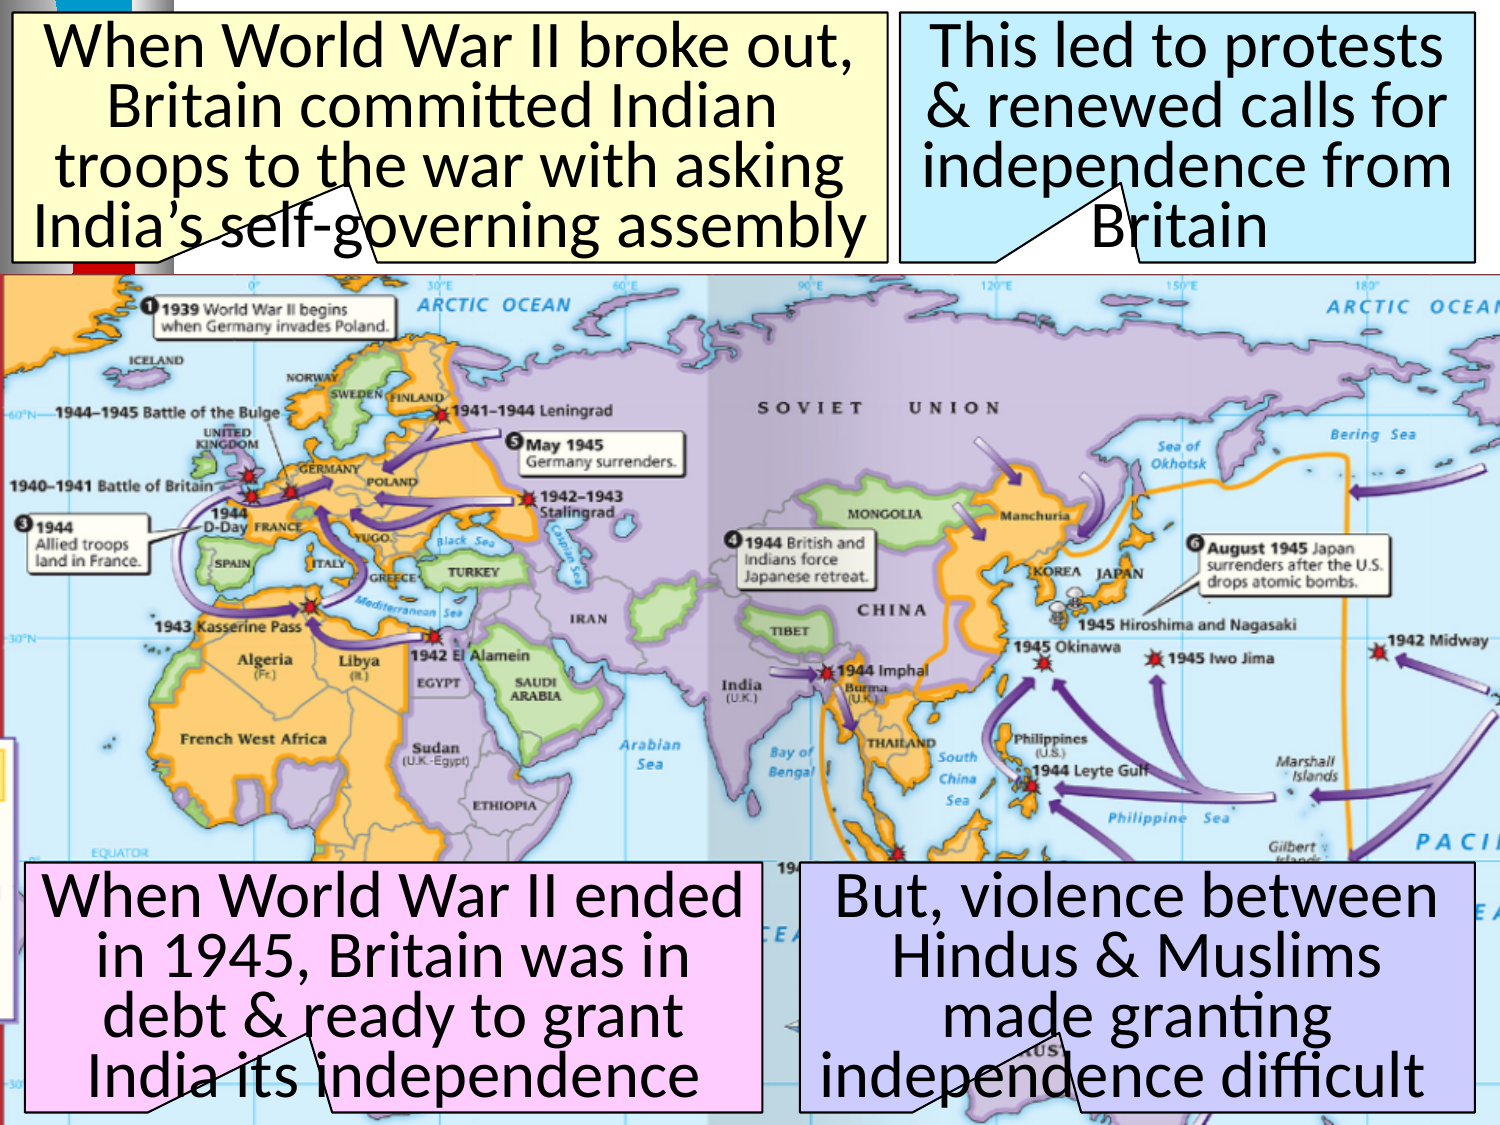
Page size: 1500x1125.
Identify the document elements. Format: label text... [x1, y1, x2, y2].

list Text [0, 162, 1500, 273]
title Title [0, 0, 1500, 162]
picture [0, 274, 1500, 1125]
text_box This led to protests & renewed calls for independence from Britain [900, 12, 1476, 263]
text_box When World War II broke out, Britain committed Indian troops to the war with asking India’s self-governing assembly [12, 12, 888, 263]
